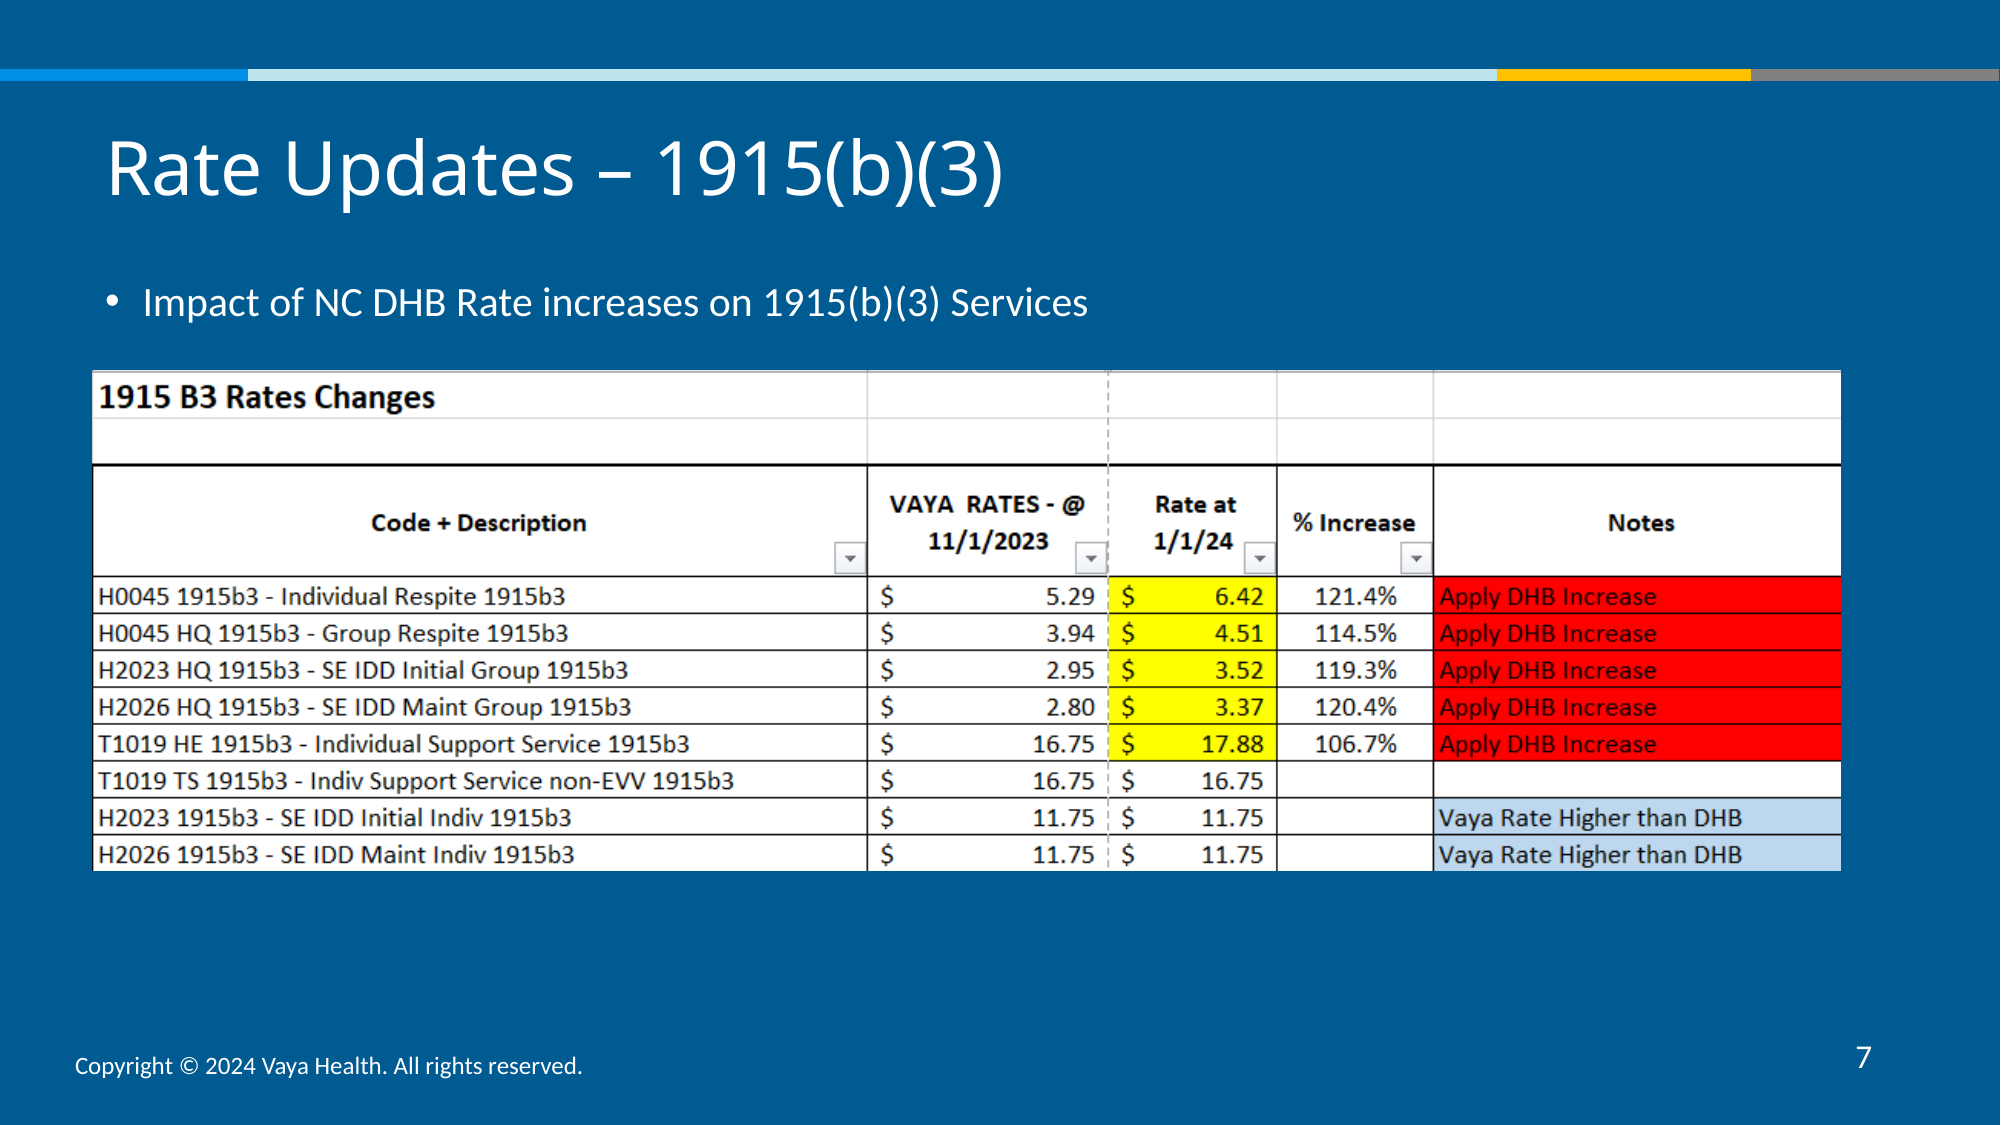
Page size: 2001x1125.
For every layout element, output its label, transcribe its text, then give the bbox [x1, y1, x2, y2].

list Impact of NC DHB Rate increases on 1915(b)(3) Services [105, 270, 1904, 323]
list Rate Updates – 1915(b)(3) [105, 120, 1904, 211]
picture [92, 370, 1841, 871]
